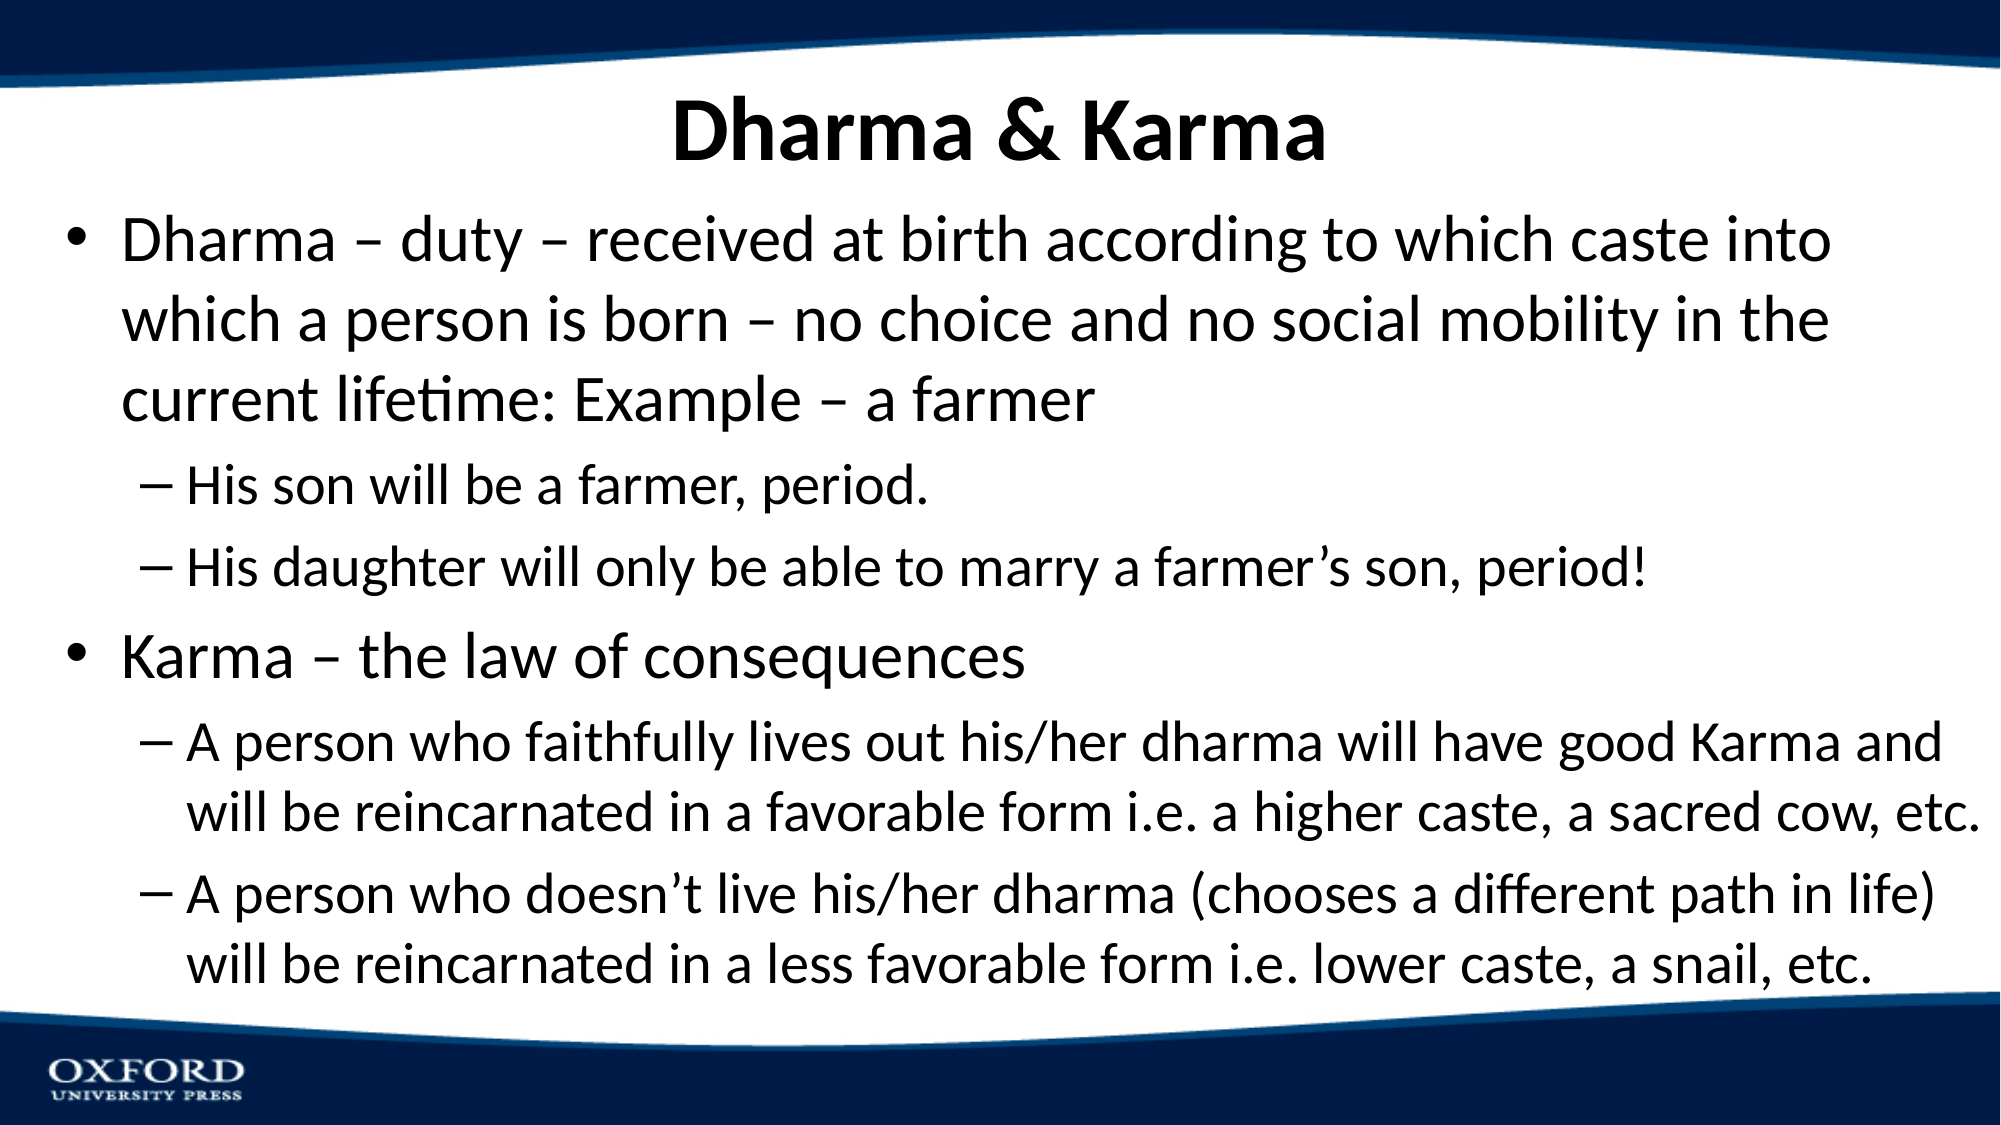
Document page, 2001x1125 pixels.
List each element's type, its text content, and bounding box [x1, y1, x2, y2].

list Dharma – duty – received at birth according to which caste into which a person is born – no choice and no social mobility in the current lifetime: Example – a farmer His son will be a farmer, period. His daughter will only be able to marry a farmer’s son, period! Karma – the law of consequences A person who faithfully lives out his/her dharma will have good Karma and will be reincarnated in a favorable form i.e. a higher caste, a sacred cow, etc. A person who doesn’t live his/her dharma (chooses a different path in life) will be reincarnated in a less favorable form i.e. lower caste, a snail, etc. [50, 187, 2000, 1014]
title Dharma & Karma [50, 59, 1950, 187]
picture [0, 0, 2001, 1125]
